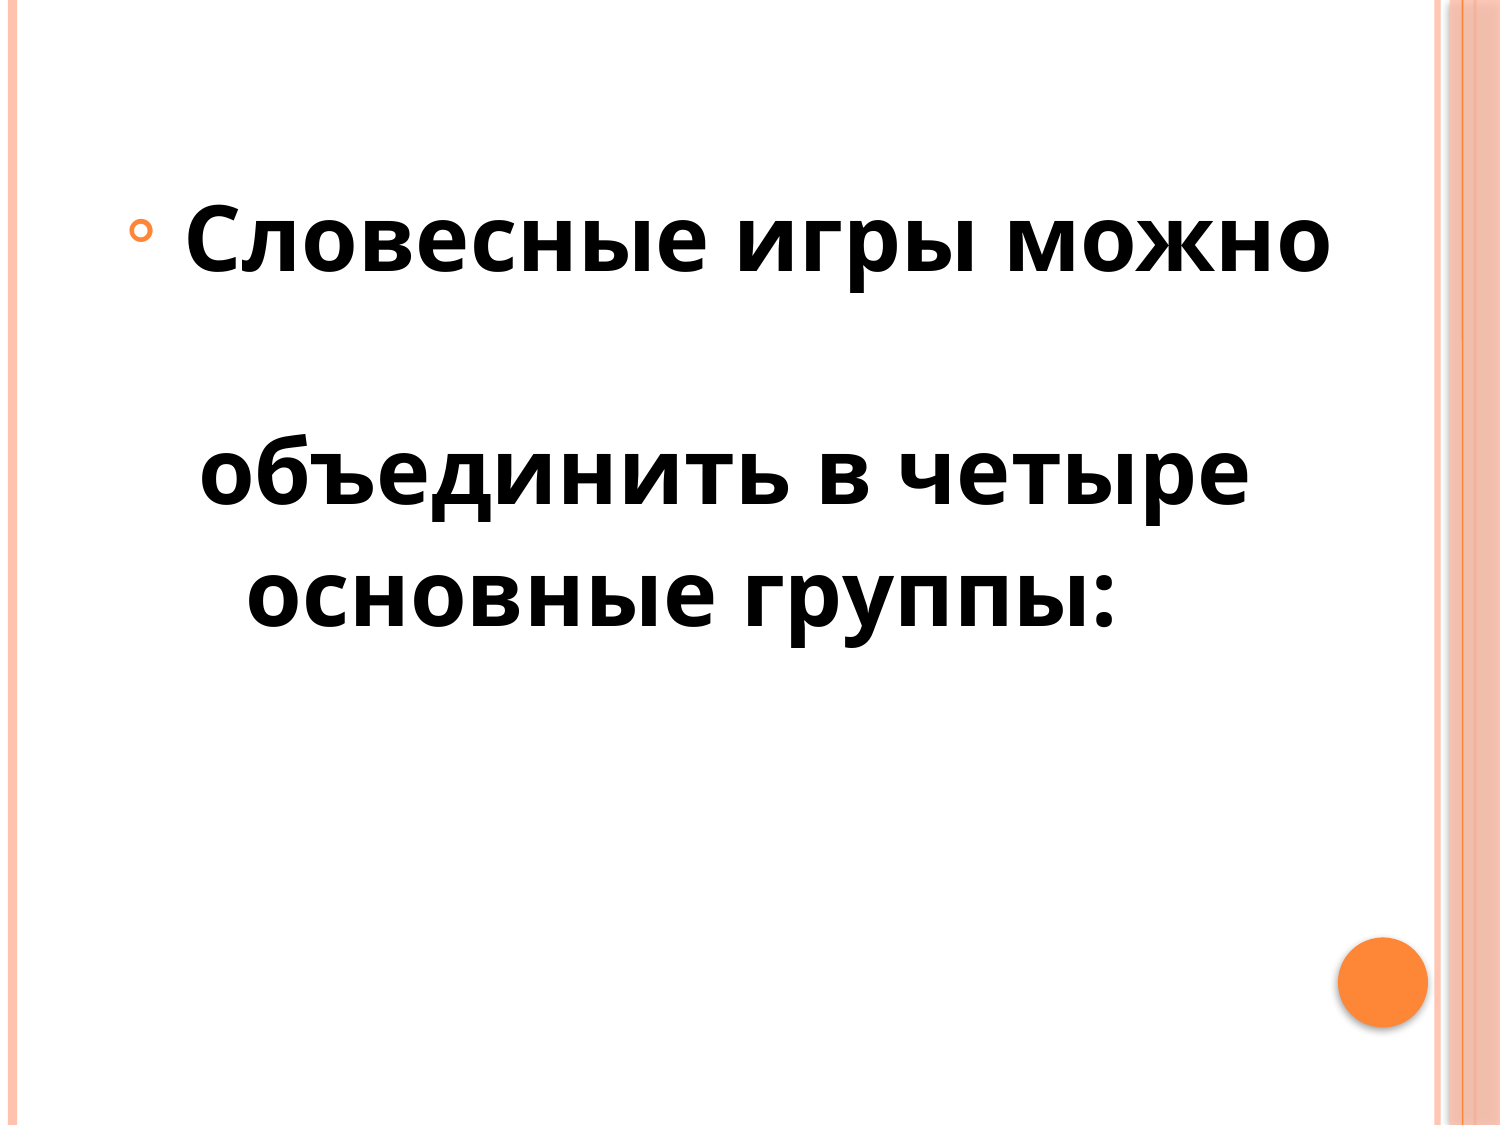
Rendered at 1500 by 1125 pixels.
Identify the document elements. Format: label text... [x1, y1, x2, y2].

list Словесные игры можно объединить в четыре основные группы: [112, 172, 1376, 1000]
